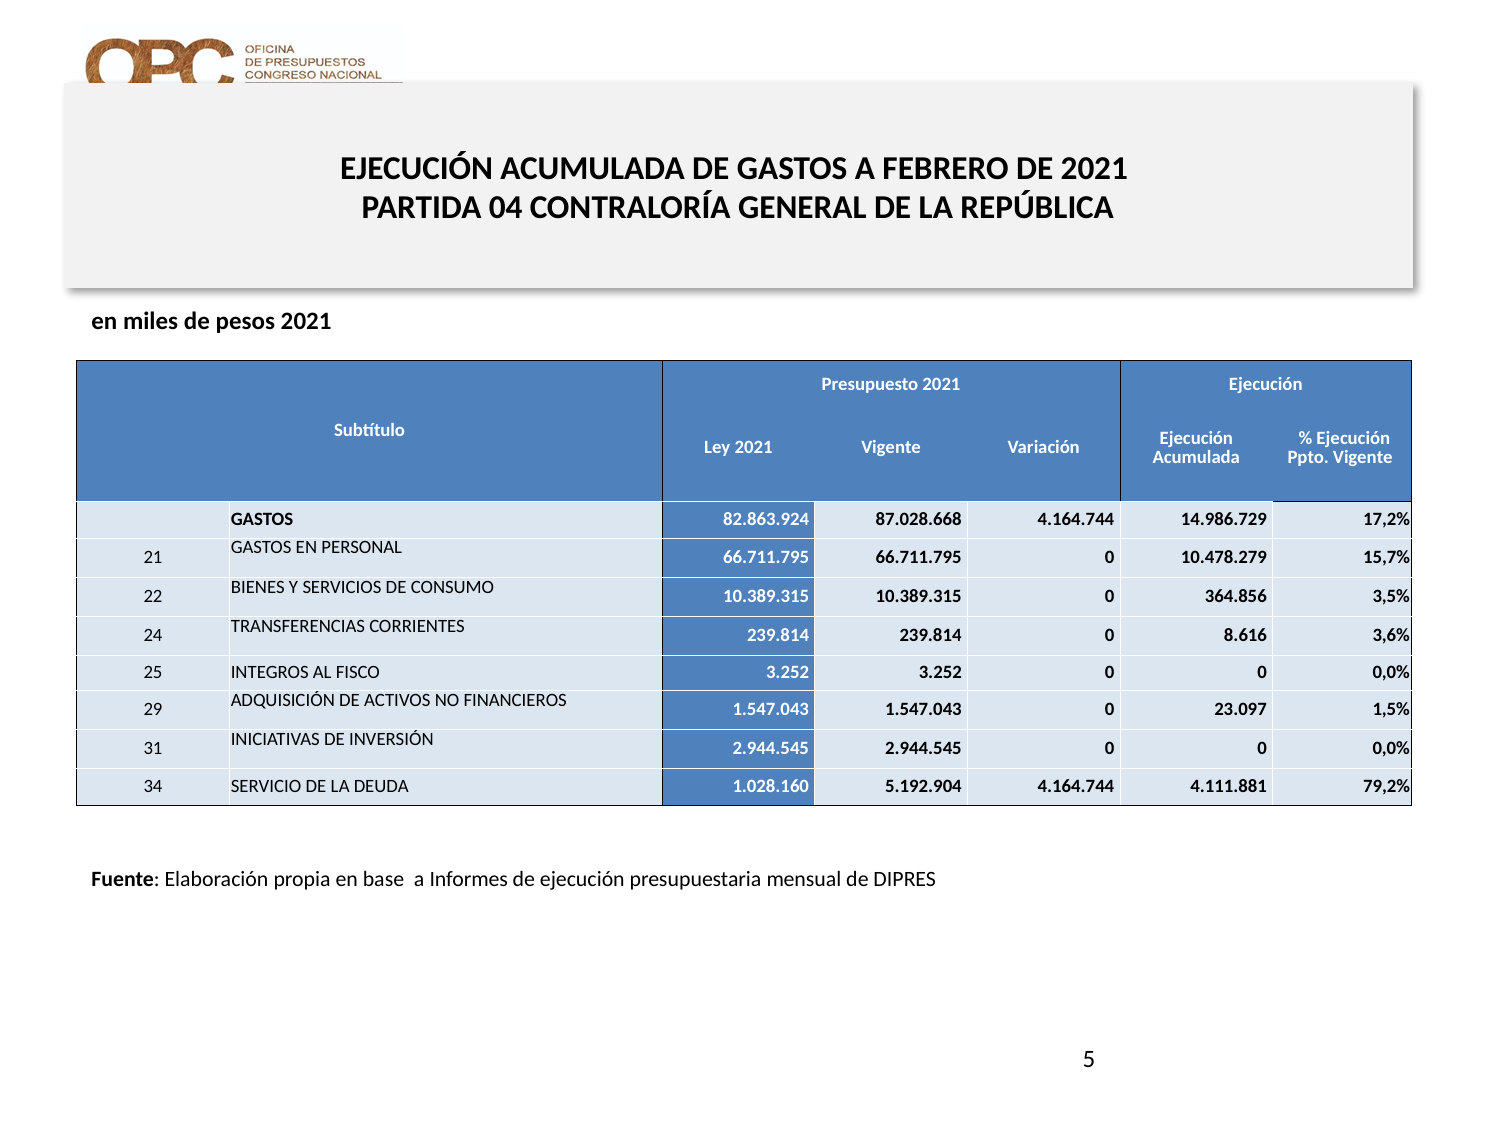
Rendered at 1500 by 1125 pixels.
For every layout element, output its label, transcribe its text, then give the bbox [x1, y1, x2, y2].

table_cell 87.028.668 [815, 502, 967, 538]
table_cell GASTOS EN PERSONAL [230, 539, 662, 577]
table_header Presupuesto 2021 [663, 361, 1120, 395]
table_cell 0 [968, 656, 1120, 690]
table_cell ADQUISICIÓN DE ACTIVOS NO FINANCIEROS [230, 691, 662, 729]
table_cell 1.547.043 [663, 691, 814, 729]
table_cell 0 [968, 730, 1120, 768]
table_cell 2.944.545 [663, 730, 814, 768]
table_cell 8.616 [1121, 617, 1272, 655]
table_cell 14.986.729 [1121, 502, 1272, 538]
table_cell 0,0% [1273, 656, 1411, 690]
table_cell 3.252 [815, 656, 967, 690]
table_cell 3,5% [1273, 578, 1411, 616]
table_cell 5.192.904 [815, 769, 967, 805]
table_cell 29 [77, 691, 229, 729]
table_cell 239.814 [663, 617, 814, 655]
table_cell GASTOS [230, 502, 662, 538]
table_cell 79,2% [1273, 769, 1411, 805]
table_cell 23.097 [1121, 691, 1272, 729]
table_cell 34 [77, 769, 229, 805]
table_cell Vigente [815, 395, 967, 501]
table_cell 24 [77, 617, 229, 655]
table_cell % Ejecución Ppto. Vigente [1273, 395, 1411, 501]
footer Fuente: Elaboración propia en base a Informes de ejecución presupuestaria mensual de DIPRES [76, 856, 1211, 917]
table_cell 4.111.881 [1121, 769, 1272, 805]
table_cell 0,0% [1273, 730, 1411, 768]
table_cell 3.252 [663, 656, 814, 690]
table_cell Ejecución Acumulada [1121, 395, 1273, 501]
table_cell 1,5% [1273, 691, 1411, 729]
table_cell 0 [1121, 730, 1272, 768]
table_cell Variación [967, 395, 1120, 501]
table_cell 0 [1121, 656, 1272, 690]
table_cell 66.711.795 [815, 539, 967, 577]
table_cell 0 [968, 617, 1120, 655]
table_cell INICIATIVAS DE INVERSIÓN [230, 730, 662, 768]
table_cell 239.814 [815, 617, 967, 655]
table_cell 3,6% [1273, 617, 1411, 655]
table_cell TRANSFERENCIAS CORRIENTES [230, 617, 662, 655]
table_cell 25 [77, 656, 229, 690]
table_cell 10.389.315 [815, 578, 967, 616]
slide_number 5 [1067, 1035, 1418, 1095]
table_cell 0 [968, 691, 1120, 729]
table_cell 4.164.744 [968, 502, 1120, 538]
table_cell 21 [77, 539, 229, 577]
picture [82, 22, 403, 83]
table_cell INTEGROS AL FISCO [230, 656, 662, 690]
title EJECUCIÓN ACUMULADA DE GASTOS A FEBRERO DE 2021 PARTIDA 04 CONTRALORÍA GENERAL DE LA REPÚBLICA [64, 83, 1412, 288]
table_cell 22 [77, 578, 229, 616]
table_cell [77, 502, 229, 538]
table_cell 1.547.043 [815, 691, 967, 729]
text_box en miles de pesos 2021 [76, 297, 1427, 373]
table_cell 31 [77, 730, 229, 768]
table_cell Ley 2021 [663, 395, 815, 501]
table_cell 17,2% [1273, 502, 1411, 538]
table_cell SERVICIO DE LA DEUDA [230, 769, 662, 805]
table_cell 1.028.160 [663, 769, 814, 805]
table_header Ejecución [1121, 361, 1411, 395]
table_cell 10.478.279 [1121, 539, 1272, 577]
table_cell BIENES Y SERVICIOS DE CONSUMO [230, 578, 662, 616]
table_cell 82.863.924 [663, 502, 814, 538]
table_cell 66.711.795 [663, 539, 814, 577]
table_cell 10.389.315 [663, 578, 814, 616]
table_cell 15,7% [1273, 539, 1411, 577]
table_header Subtítulo [77, 361, 662, 501]
table_cell 2.944.545 [815, 730, 967, 768]
table_cell 4.164.744 [968, 769, 1120, 805]
table_cell 0 [968, 578, 1120, 616]
table_cell 364.856 [1121, 578, 1272, 616]
table_cell 0 [968, 539, 1120, 577]
